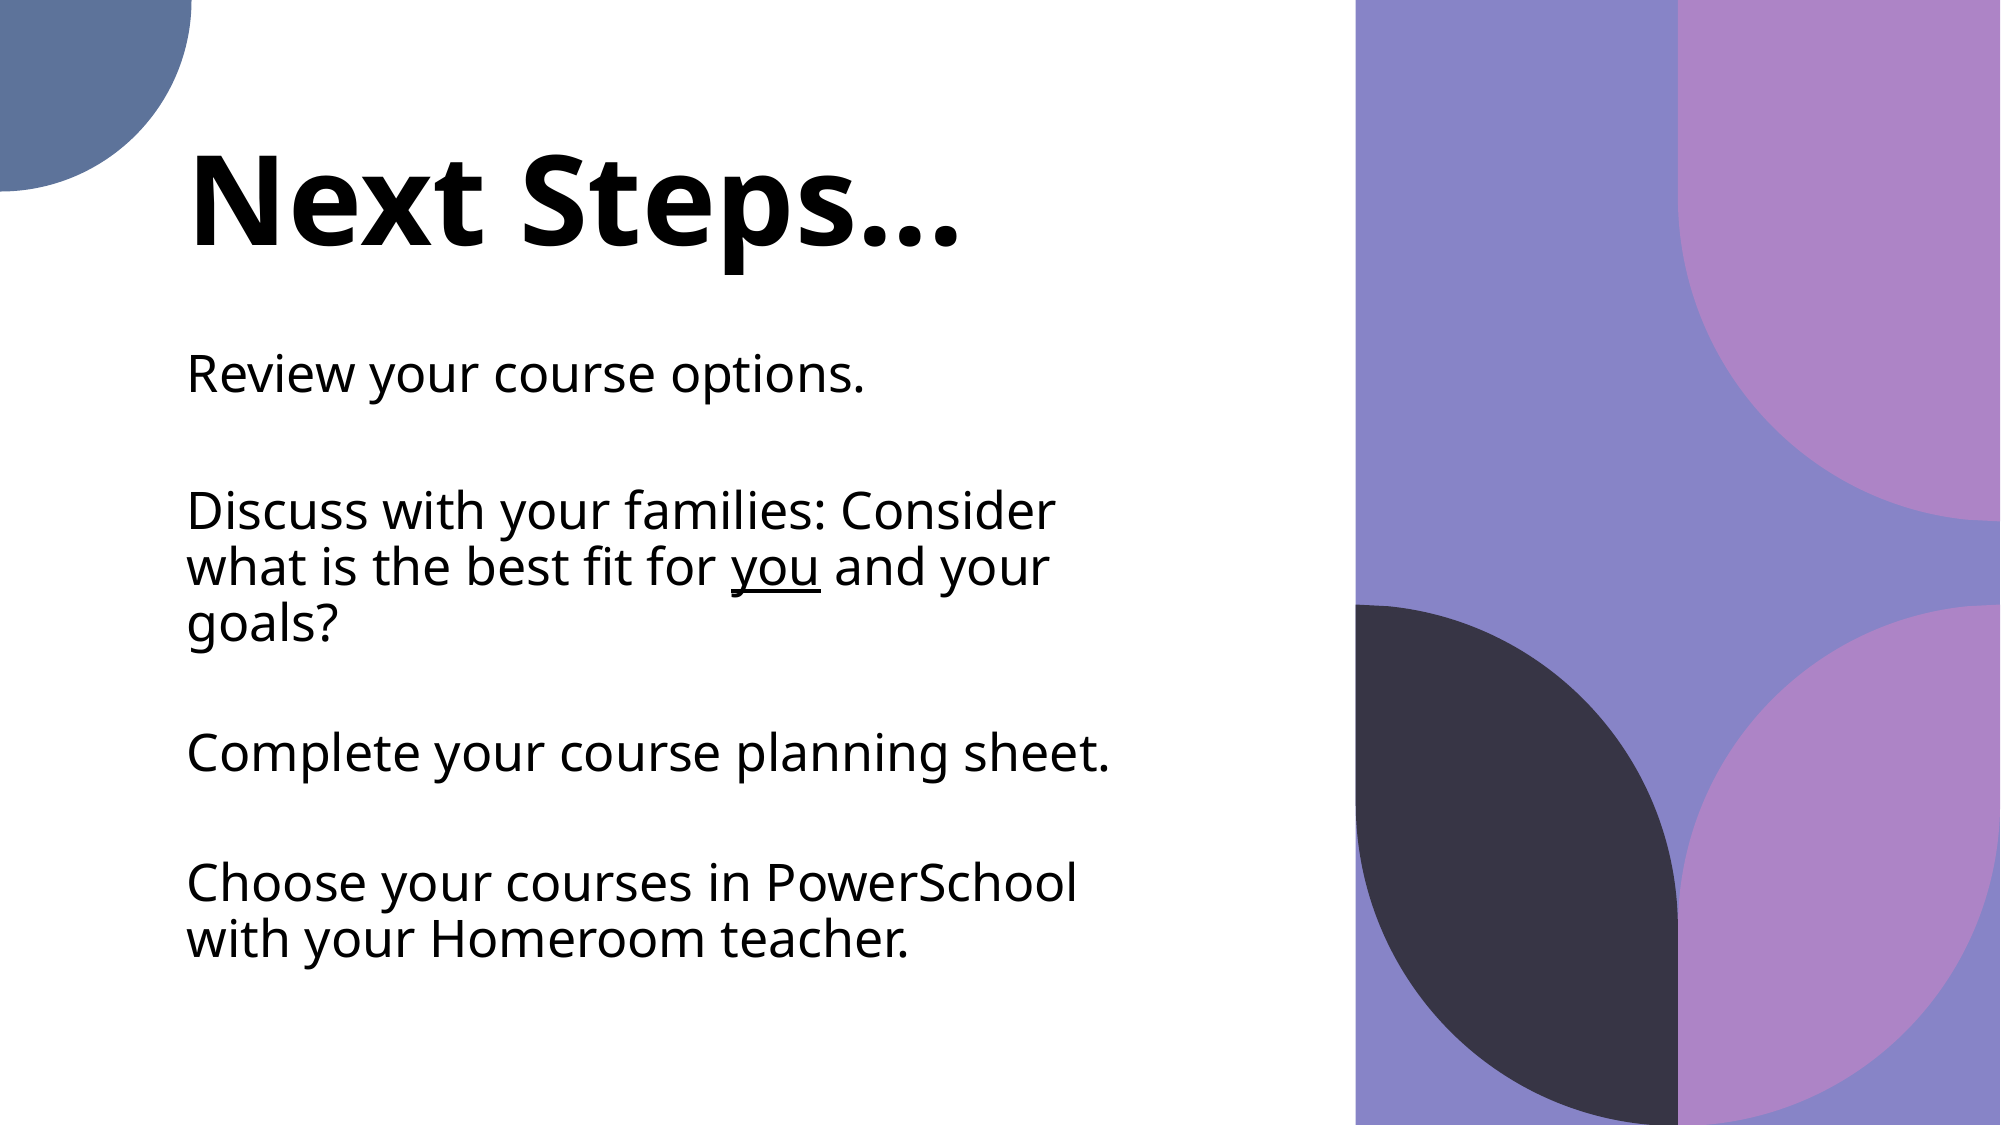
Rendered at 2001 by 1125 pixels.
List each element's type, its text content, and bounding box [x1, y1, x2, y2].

title Next Steps... [171, 119, 1193, 281]
subtitle Review your course options. Discuss with your families: Consider what is the best fit for you and your goals? Complete your course planning sheet. Choose your courses in PowerSchool with your Homeroom teacher. [171, 340, 1193, 1043]
